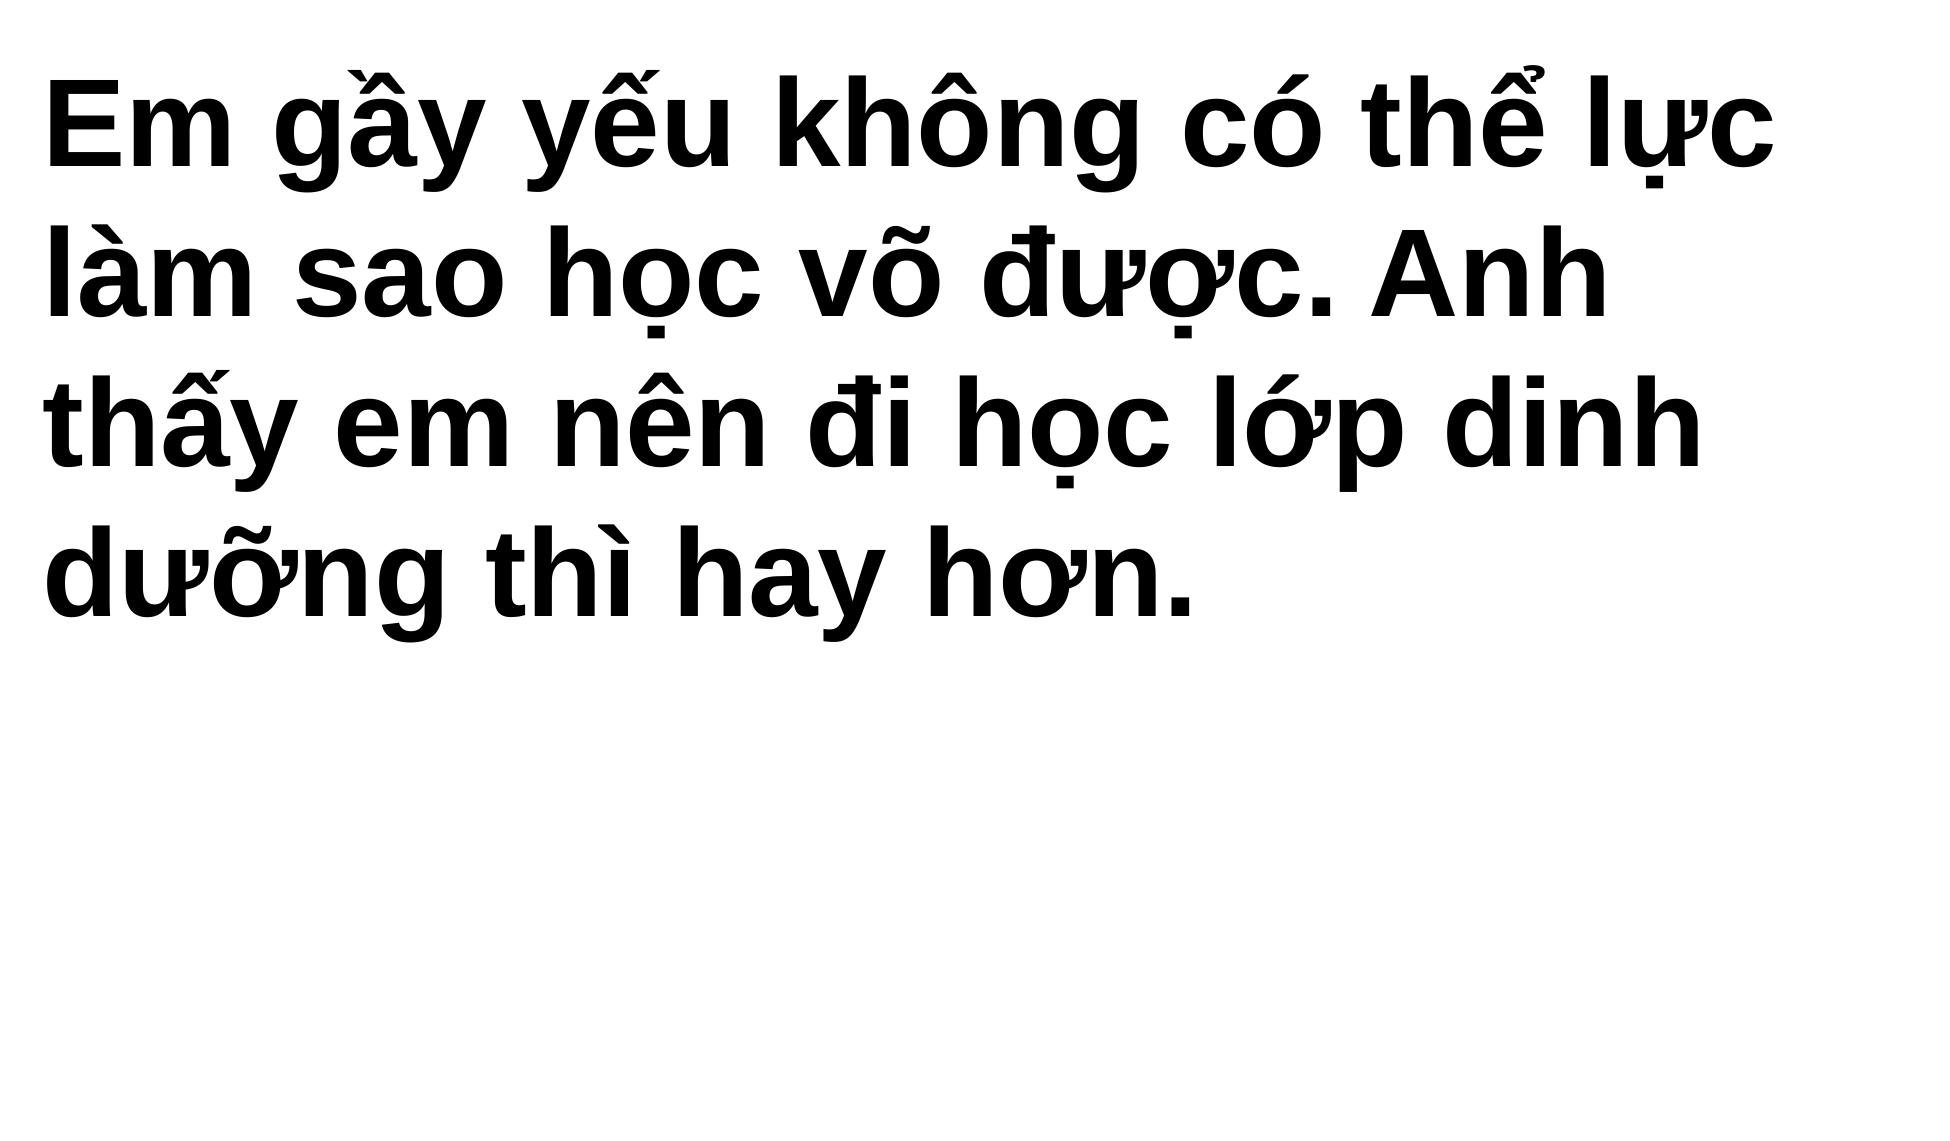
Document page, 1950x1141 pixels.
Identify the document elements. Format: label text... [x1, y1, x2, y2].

text_box Em gầy yếu không có thể lực làm sao học võ được. Anh thấy em nên đi học lớp dinh dưỡng thì hay hơn. [24, 33, 1900, 801]
